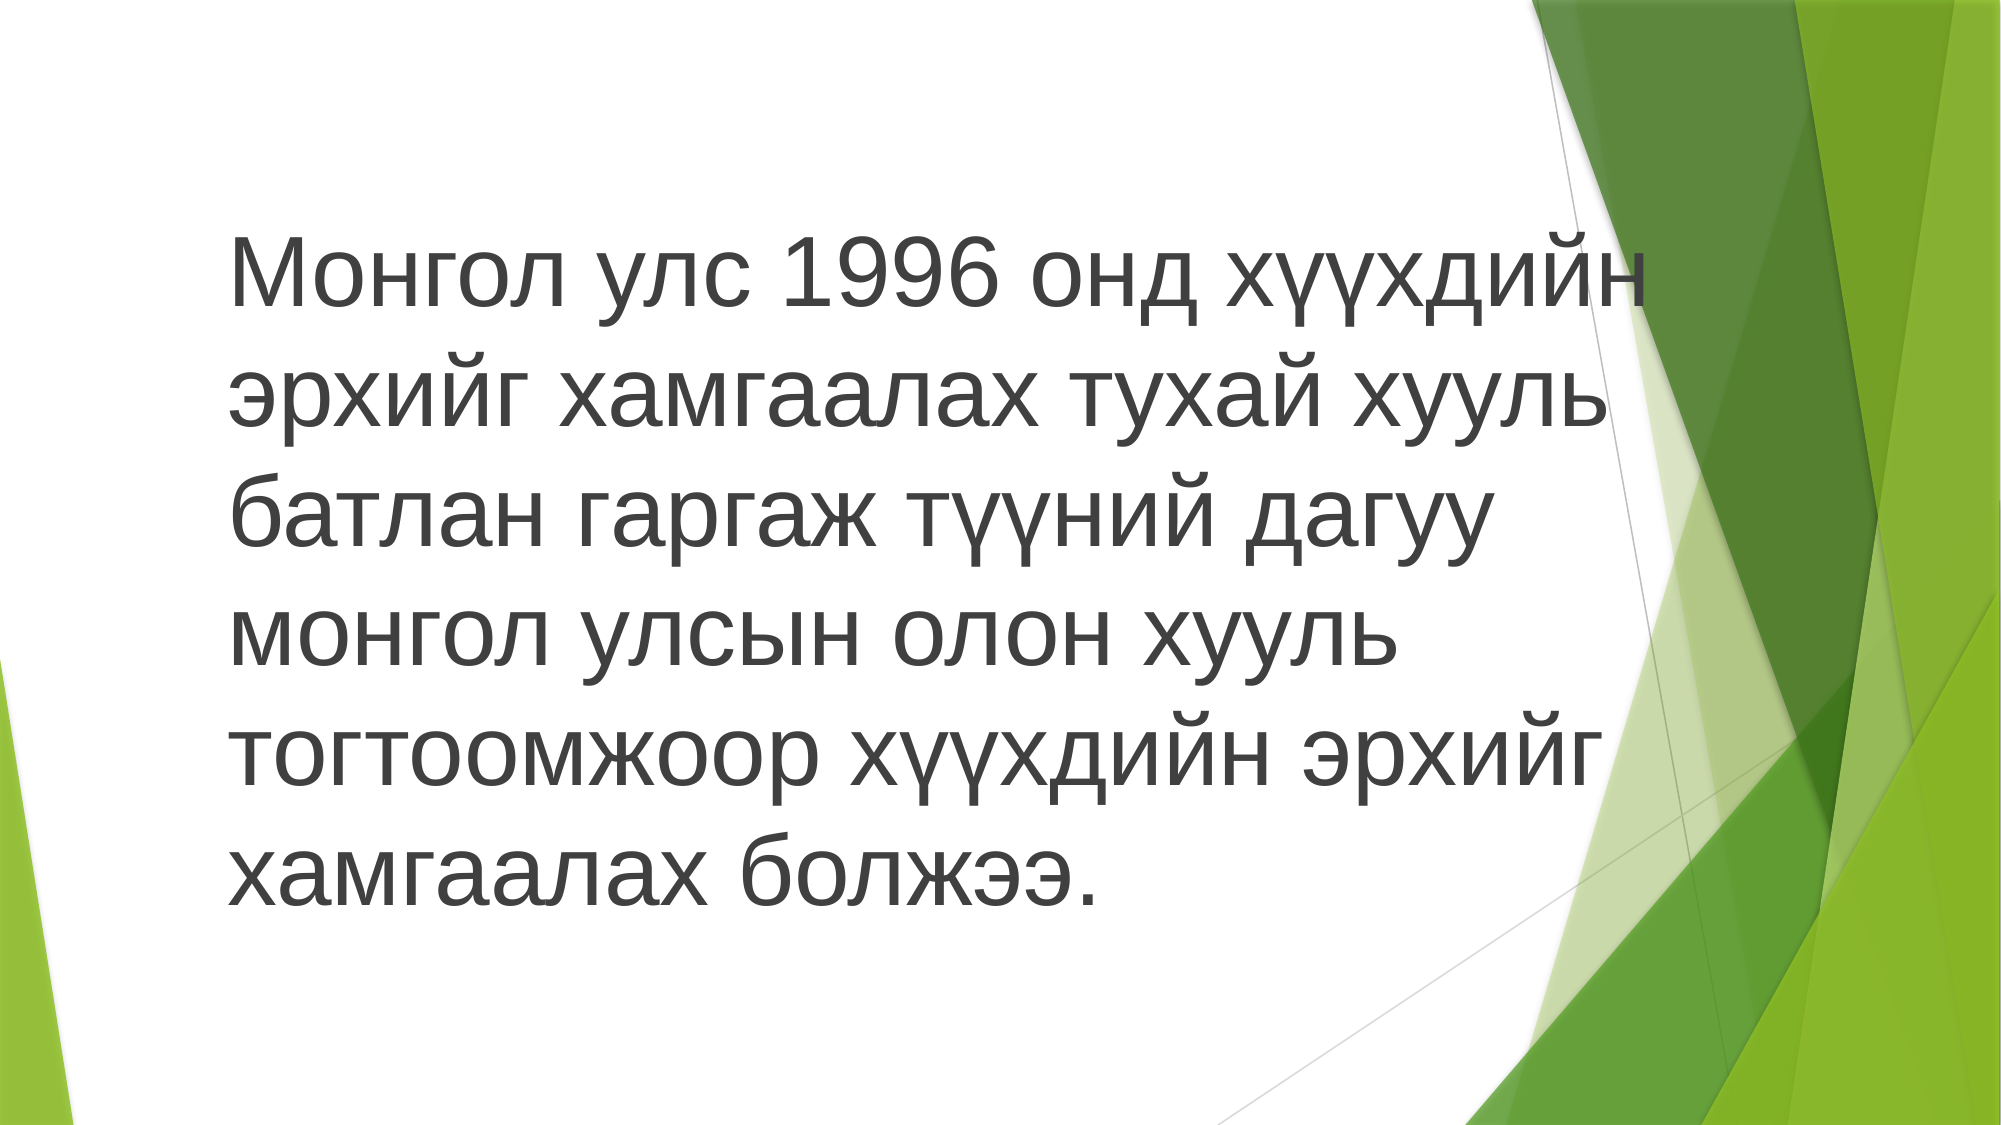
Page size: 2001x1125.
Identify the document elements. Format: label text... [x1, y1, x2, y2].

list Монгол улс 1996 онд хүүхдийн эрхийг хамгаалах тухай хууль батлан гаргаж түүний дагуу монгол улсын олон хууль тогтоомжоор хүүхдийн эрхийг хамгаалах болжээ. [212, 198, 1788, 964]
